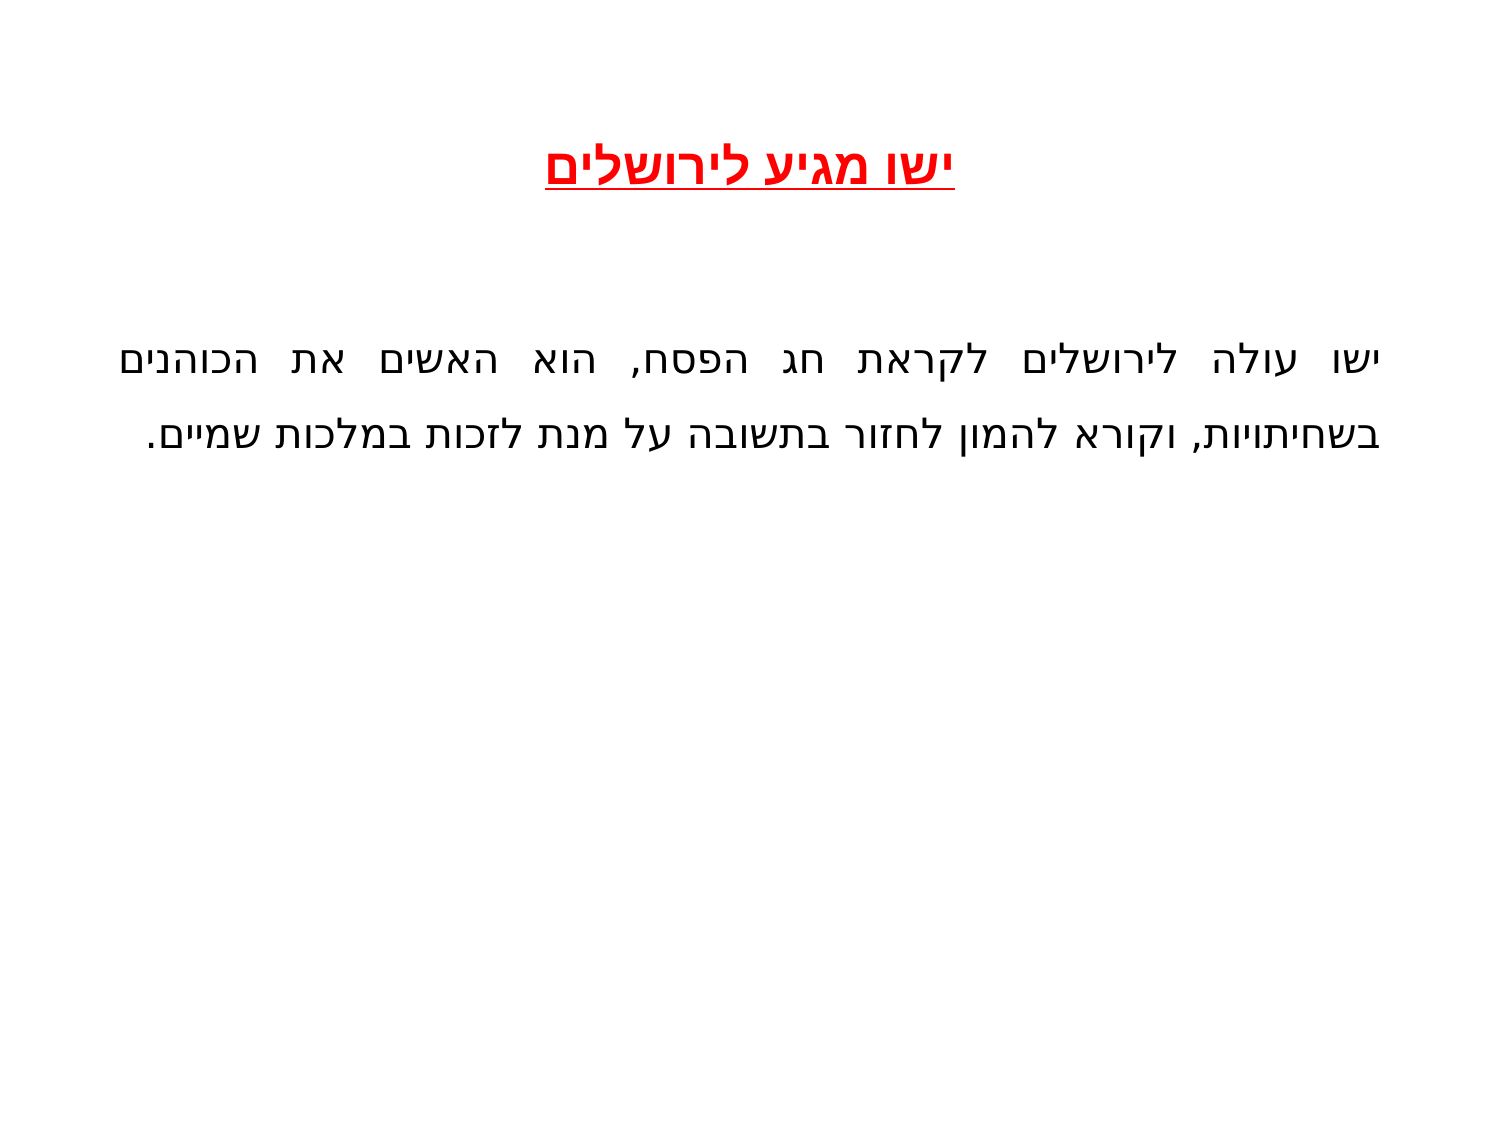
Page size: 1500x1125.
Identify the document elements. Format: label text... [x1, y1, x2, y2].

list ישו עולה לירושלים לקראת חג הפסח, הוא האשים את הכוהנים בשחיתויות, וקורא להמון לחזור בתשובה על מנת לזכות במלכות שמיים. [103, 299, 1397, 1014]
title ישו מגיע לירושלים [103, 59, 1397, 278]
